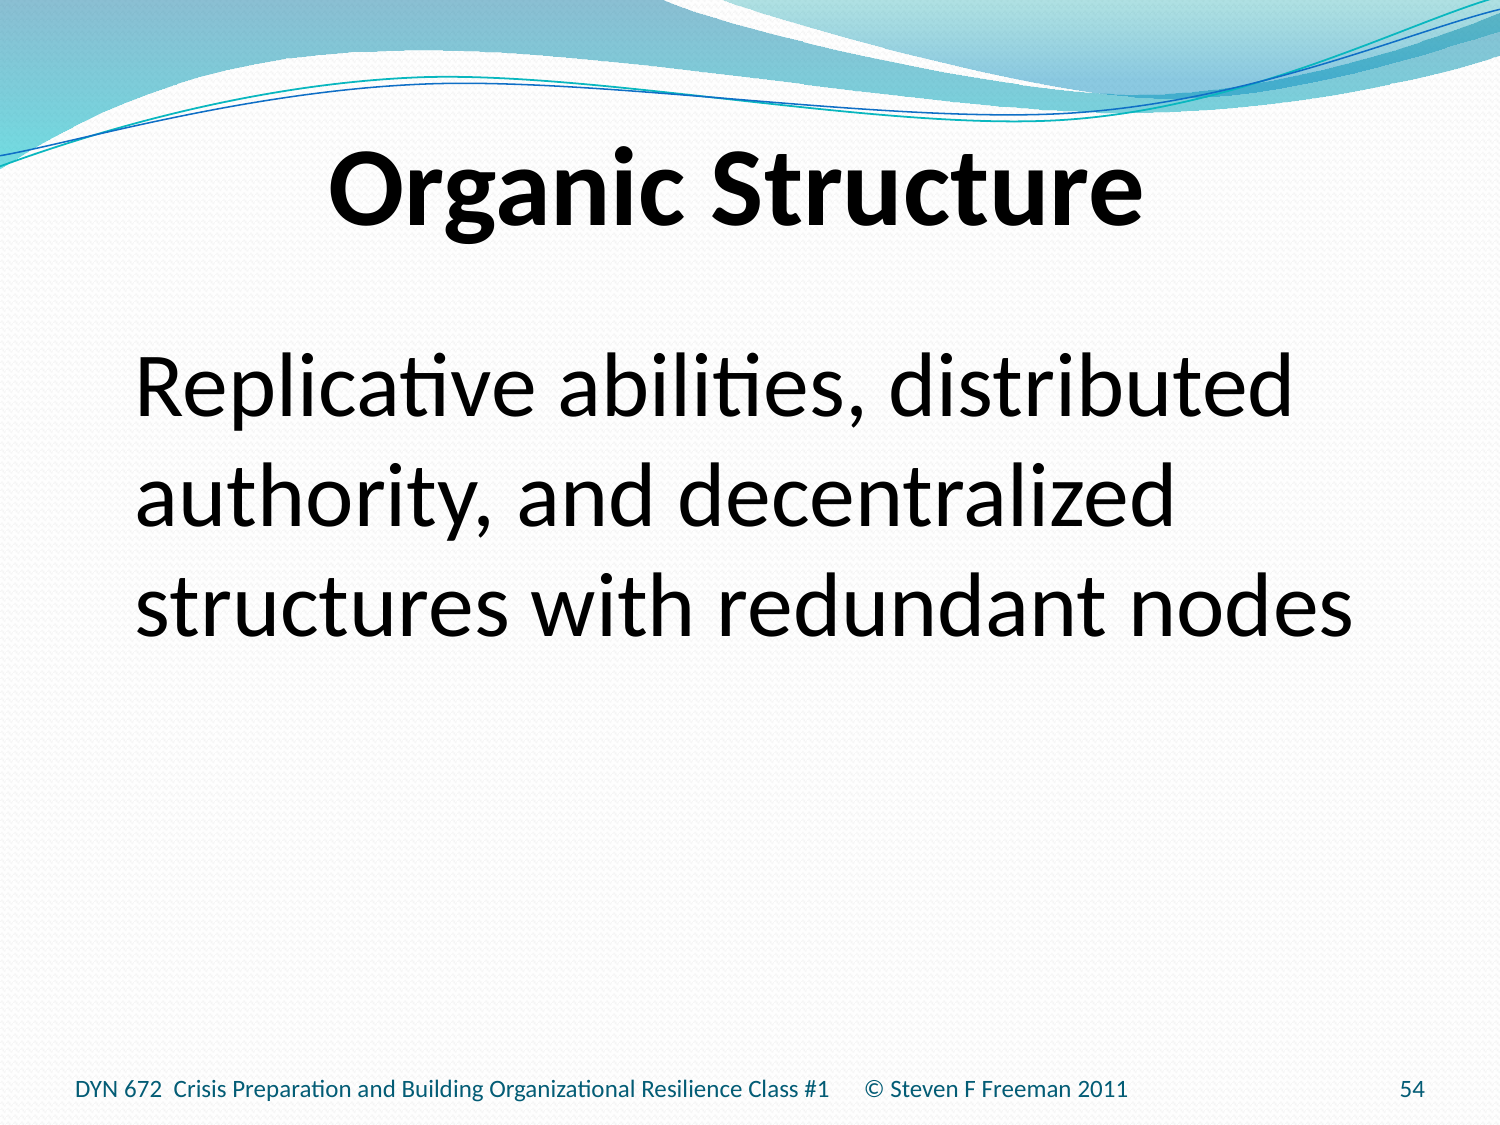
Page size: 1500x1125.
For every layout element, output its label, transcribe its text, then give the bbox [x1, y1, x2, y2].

slide_number 54 [1299, 1042, 1425, 1103]
list Replicative abilities, distributed authority, and decentralized structures with redundant nodes [75, 317, 1425, 1038]
title Organic Structure [75, 115, 1425, 238]
footer DYN 672 Crisis Preparation and Building Organizational Resilience Class #1 © Steven F Freeman 2011 [75, 1042, 1288, 1103]
